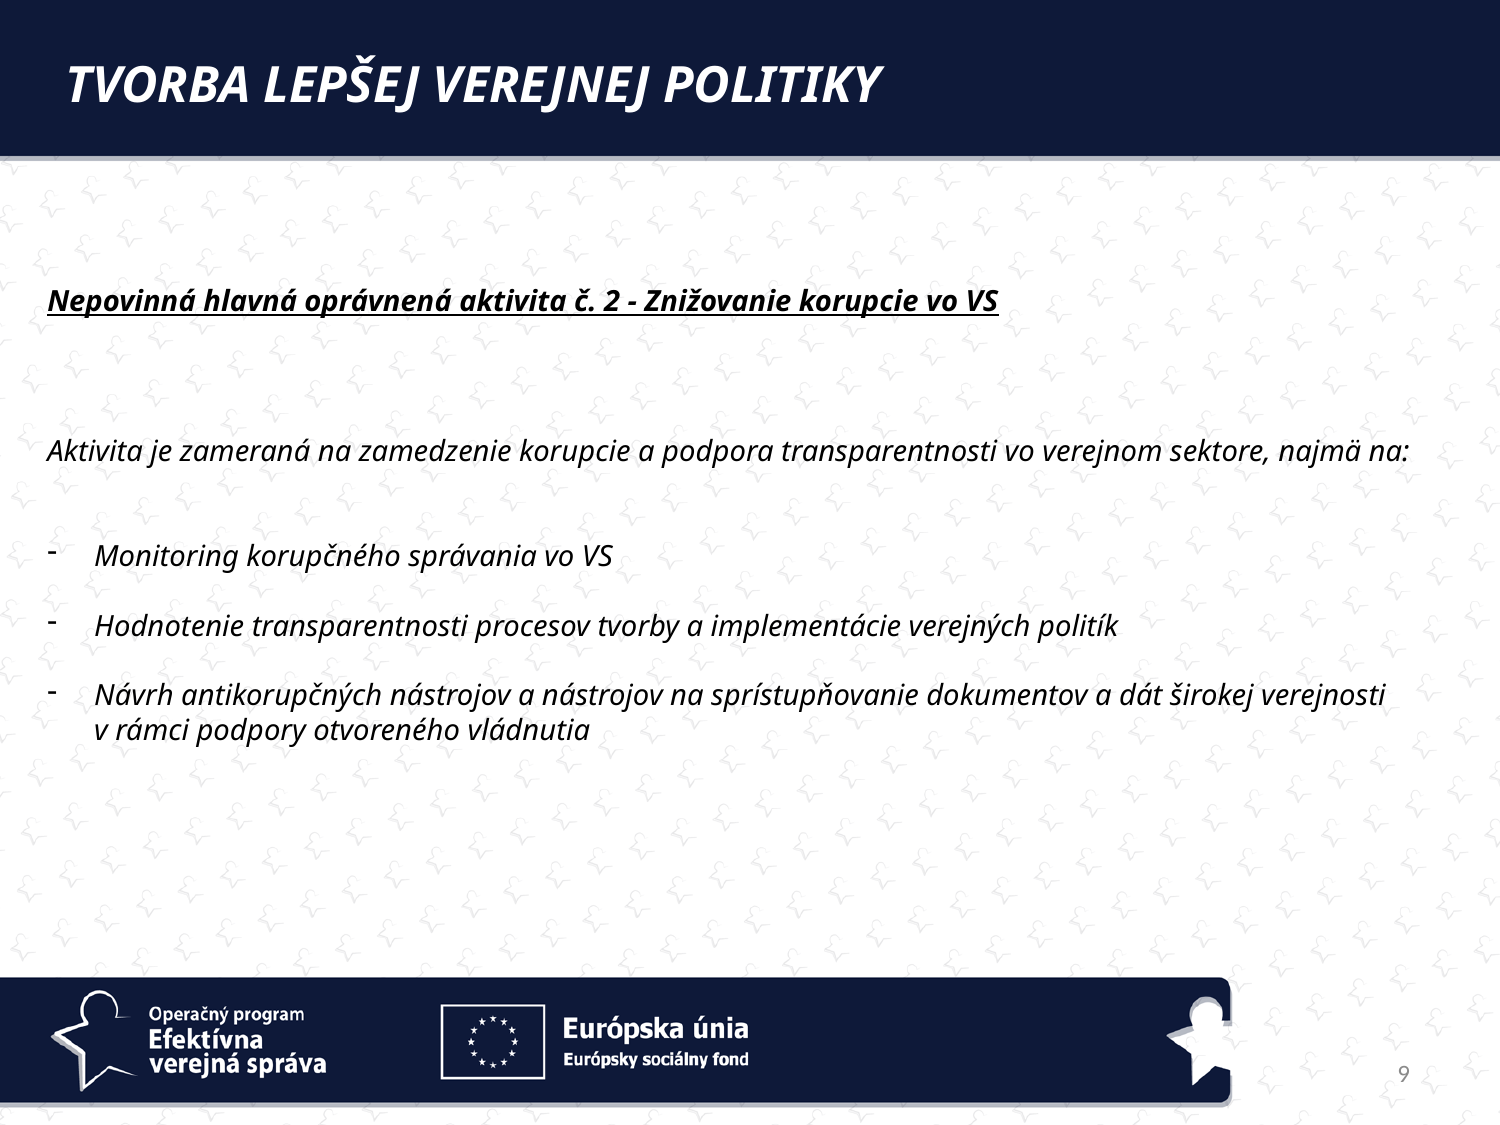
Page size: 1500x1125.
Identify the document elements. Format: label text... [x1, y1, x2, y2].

text_box Nepovinná hlavná oprávnená aktivita č. 2 - Znižovanie korupcie vo VS Aktivita je zameraná na zamedzenie korupcie a podpora transparentnosti vo verejnom sektore, najmä na: Monitoring korupčného správania vo VS Hodnotenie transparentnosti procesov tvorby a implementácie verejných politík Návrh antikorupčných nástrojov a nástrojov na sprístupňovanie dokumentov a dát širokej verejnosti v rámci podpory otvoreného vládnutia [32, 269, 1454, 754]
slide_number 9 [1074, 1042, 1425, 1103]
text_box [50, 224, 1487, 997]
picture [0, 0, 1500, 1125]
text_box TVORBA LEPŠEJ VEREJNEJ POLITIKY [50, 45, 1472, 120]
